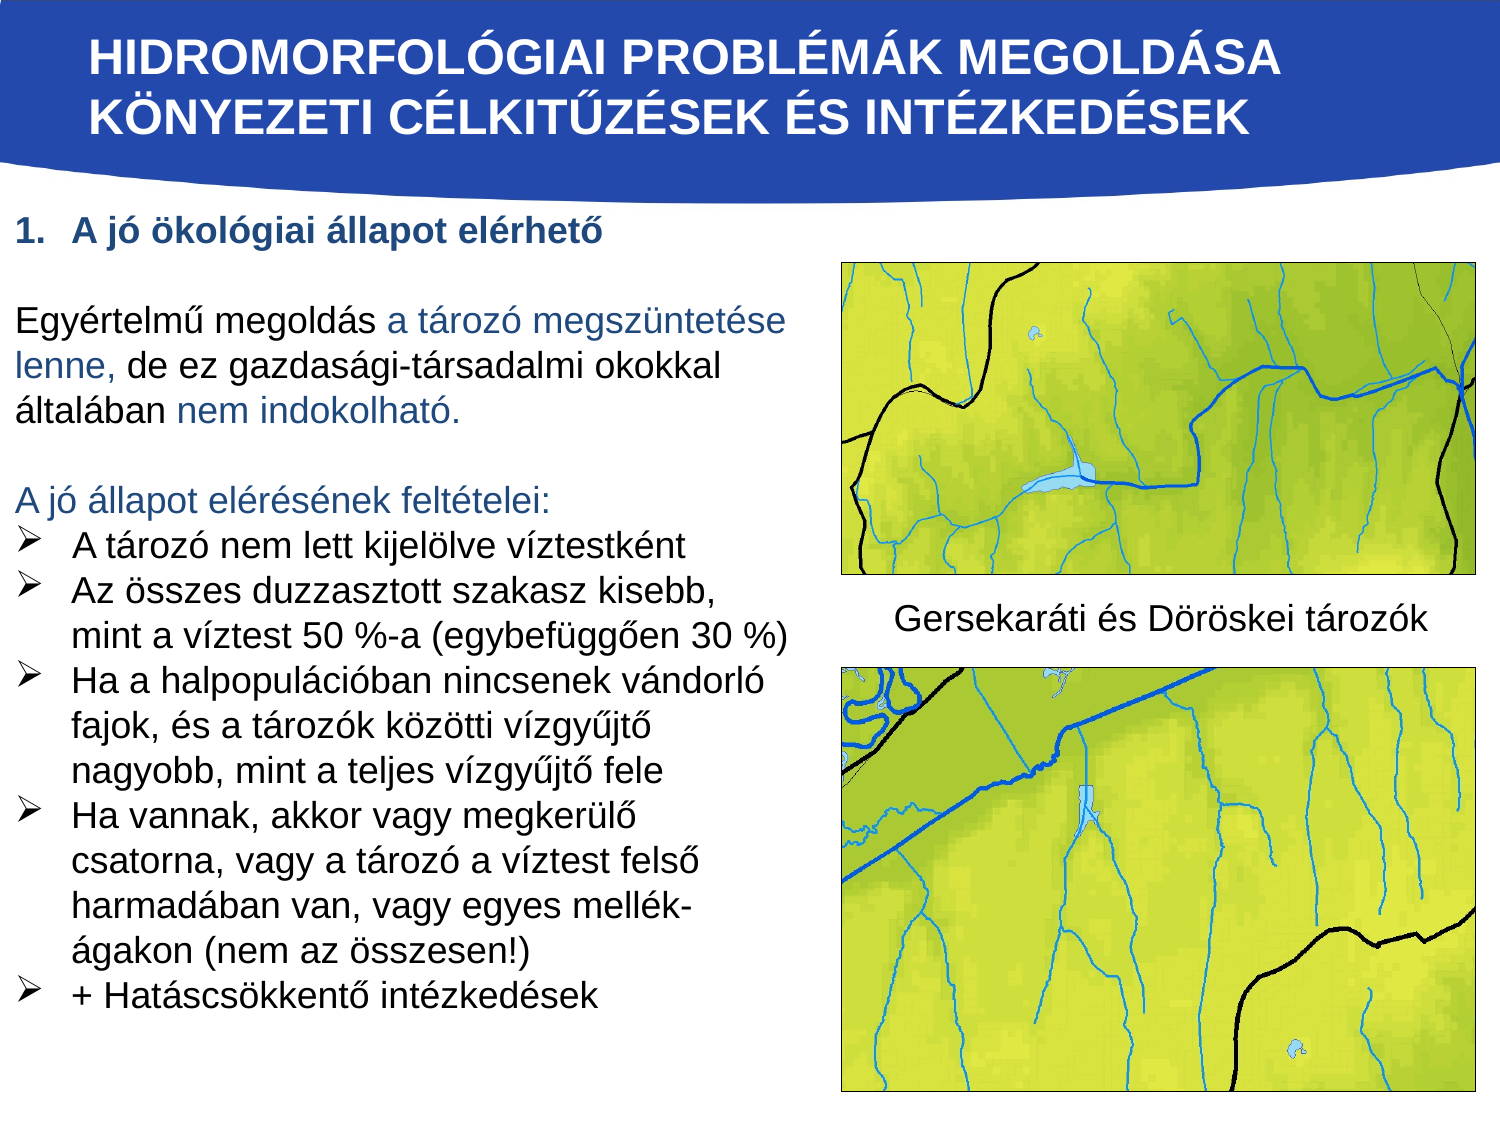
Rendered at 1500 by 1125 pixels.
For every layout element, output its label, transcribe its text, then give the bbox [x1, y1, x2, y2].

picture [0, 0, 1500, 1125]
title Hidromorfológiai problémák megoldása KÖNYEZETI CÉLKITŰZÉSEK ÉS Intézkedések [73, 7, 1425, 161]
text_box A jó ökológiai állapot elérhető Egyértelmű megoldás a tározó megszüntetése lenne, de ez gazdasági-társadalmi okokkal általában nem indokolható. A jó állapot elérésének feltételei: A tározó nem lett kijelölve víztestként Az összes duzzasztott szakasz kisebb, mint a víztest 50 %-a (egybefüggően 30 %) Ha a halpopulációban nincsenek vándorló fajok, és a tározók közötti vízgyűjtő nagyobb, mint a teljes vízgyűjtő fele Ha vannak, akkor vagy megkerülő csatorna, vagy a tározó a víztest felső harmadában van, vagy egyes mellék-ágakon (nem az összesen!) + Hatáscsökkentő intézkedések [0, 199, 809, 1024]
text_box Gersekaráti és Döröskei tározók [851, 586, 1471, 646]
